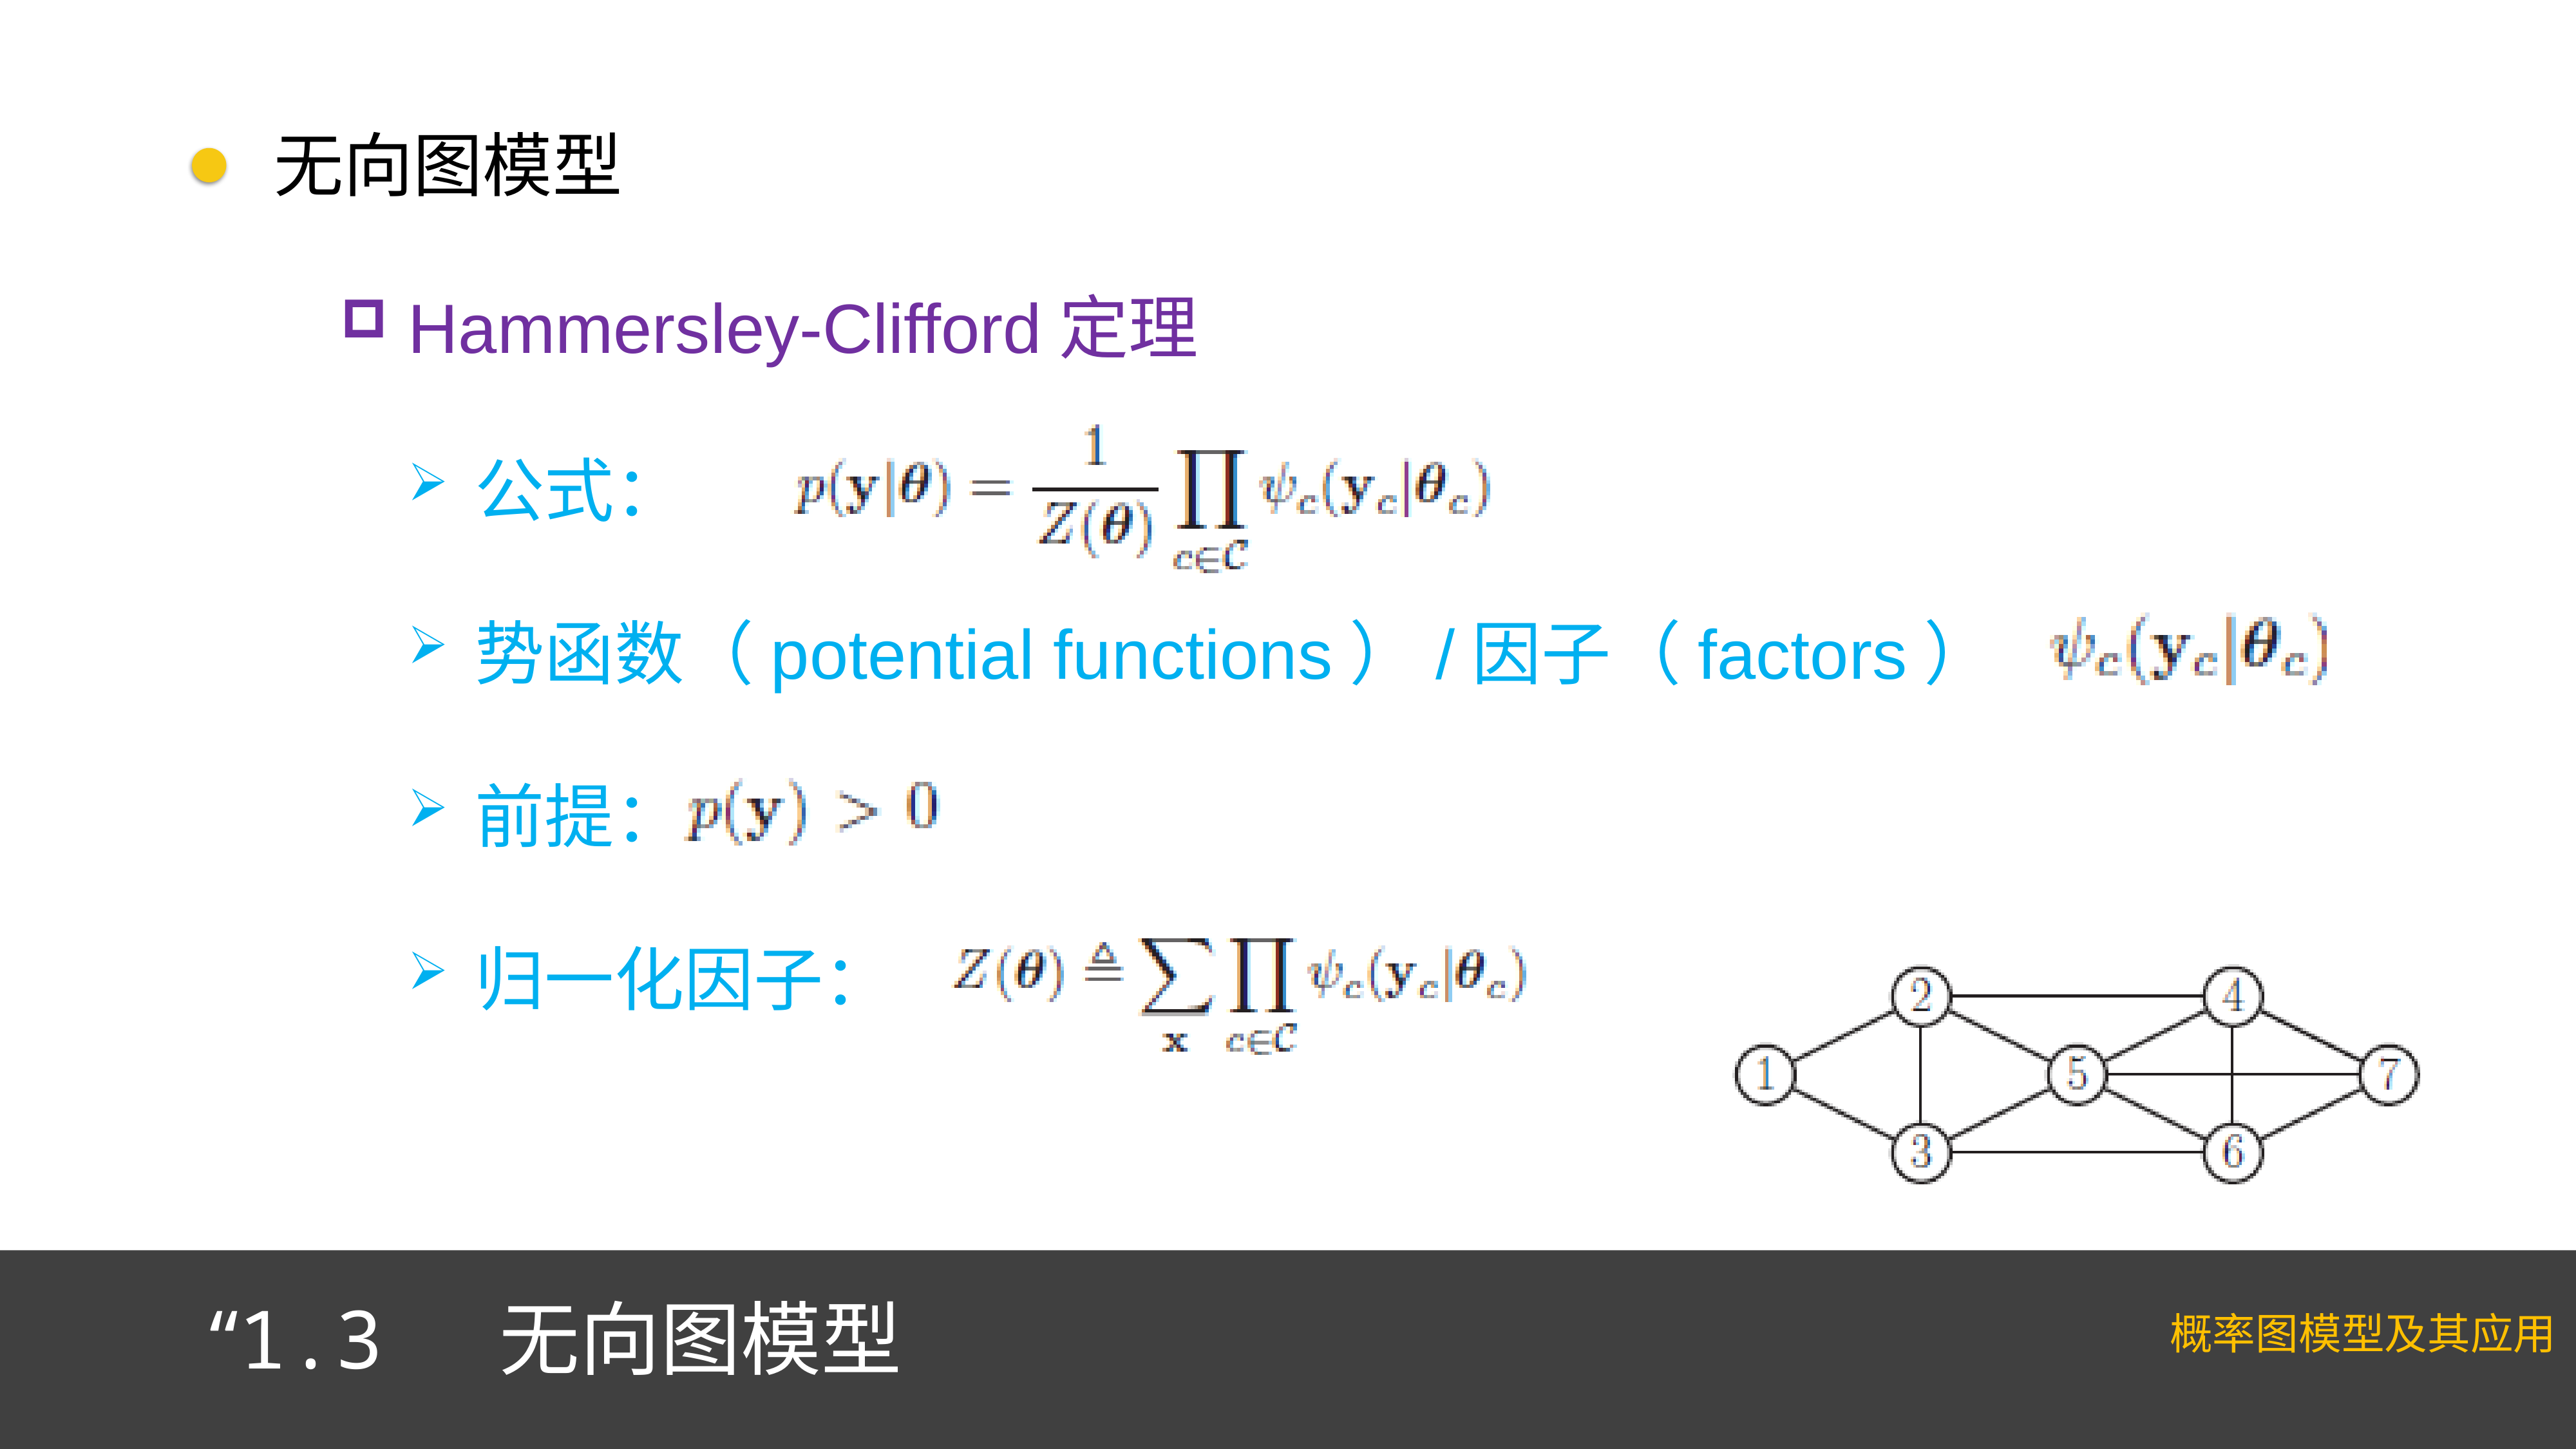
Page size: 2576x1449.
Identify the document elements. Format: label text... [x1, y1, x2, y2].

list 无向图模型 Hammersley-Clifford定理 公式： 势函数（potential functions）/因子（factors） 前提： 归一化因子： [268, 115, 2398, 1184]
picture [768, 413, 1528, 585]
picture [2041, 603, 2327, 686]
picture [926, 910, 1555, 1066]
text_box [192, 147, 227, 183]
picture [1701, 947, 2468, 1199]
picture [680, 770, 949, 846]
title “1.3 无向图模型 [204, 1194, 1392, 1449]
